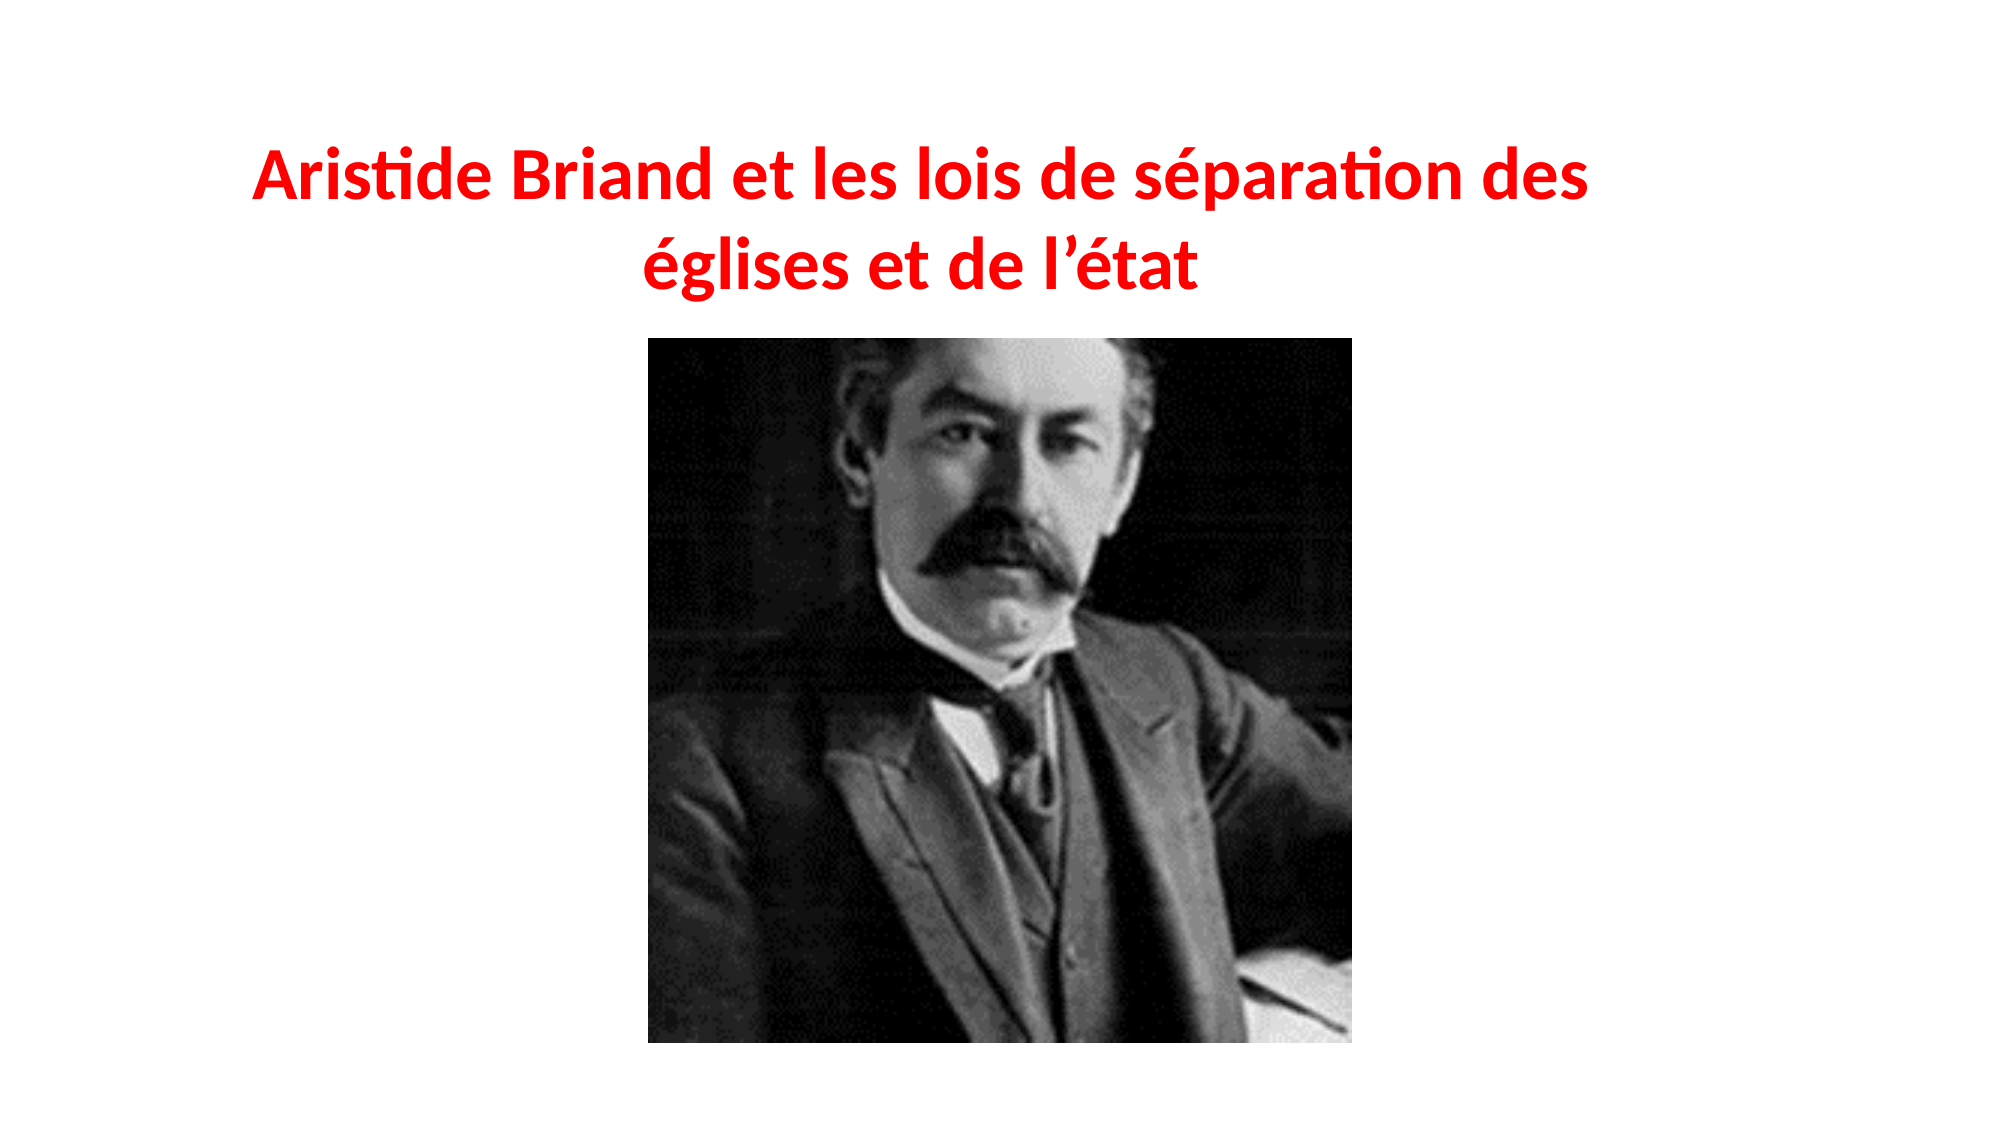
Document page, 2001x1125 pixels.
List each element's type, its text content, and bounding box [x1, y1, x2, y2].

text_box Aristide Briand et les lois de séparation des églises et de l’état [149, 117, 1694, 313]
picture [647, 338, 1352, 1043]
